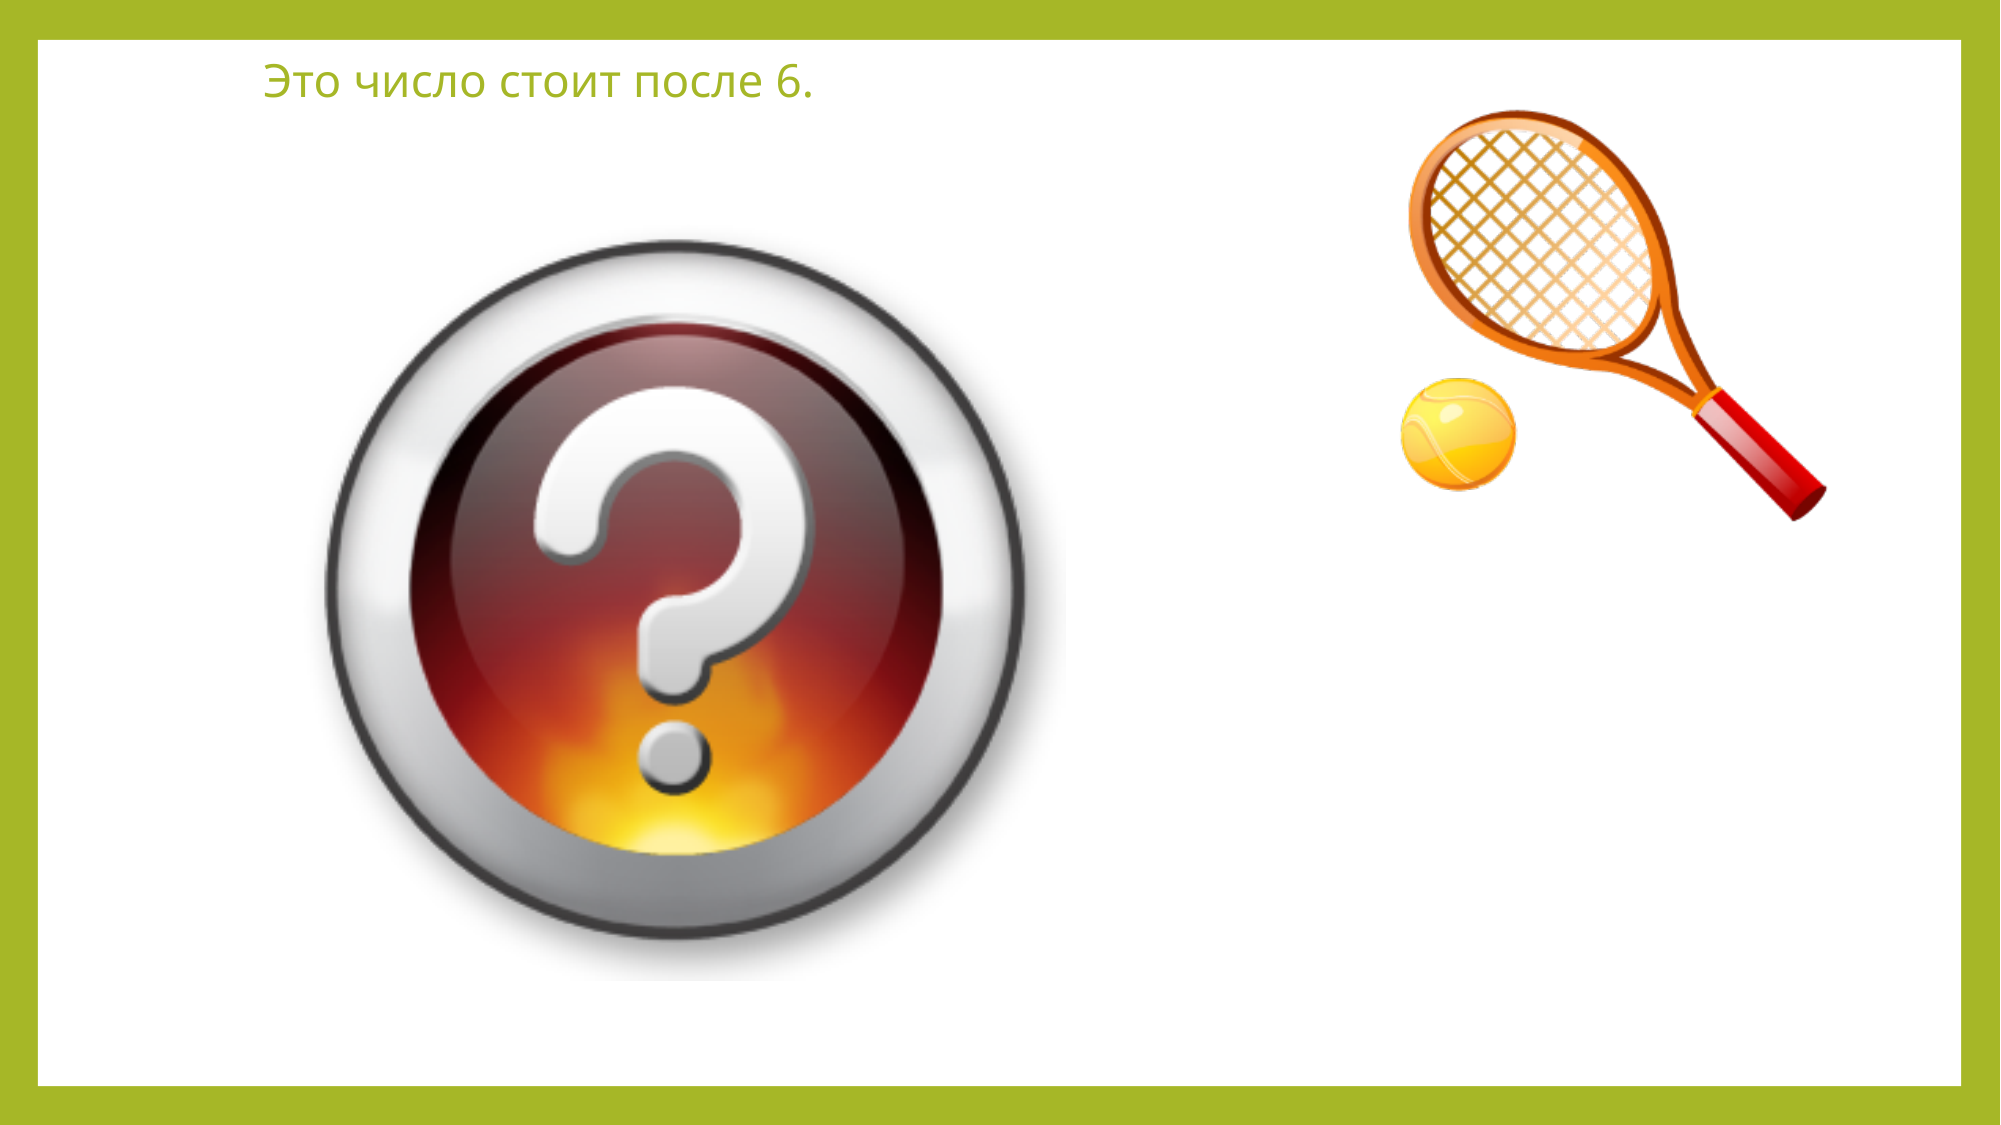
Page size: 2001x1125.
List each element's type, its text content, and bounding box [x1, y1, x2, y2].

picture [1359, 35, 1861, 538]
picture [285, 200, 1066, 981]
list Это число стоит после 6. [248, 50, 1254, 233]
